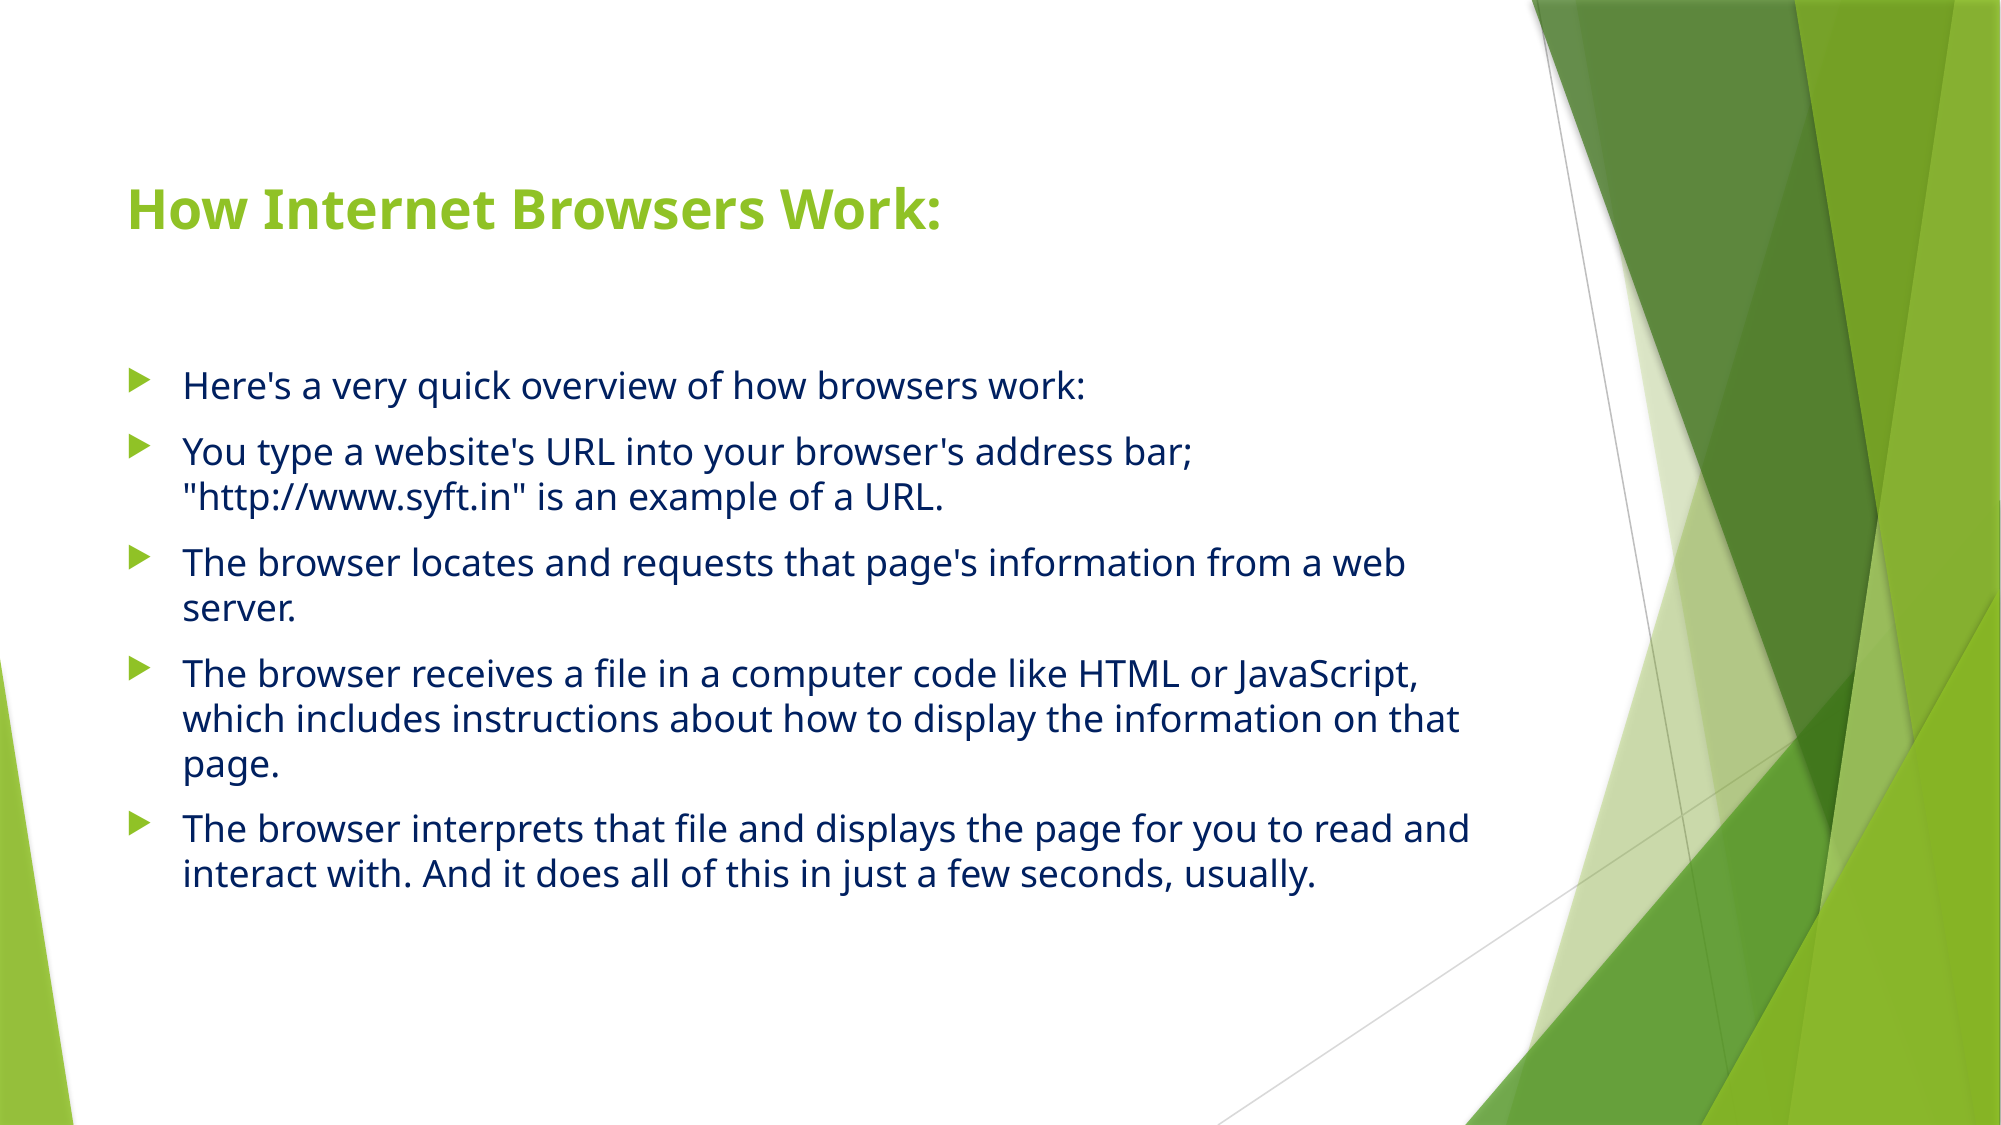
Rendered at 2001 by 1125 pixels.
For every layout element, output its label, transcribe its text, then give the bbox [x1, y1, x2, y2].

list Here's a very quick overview of how browsers work: You type a website's URL into your browser's address bar; "http://www.syft.in" is an example of a URL. The browser locates and requests that page's information from a web server. The browser receives a file in a computer code like HTML or JavaScript, which includes instructions about how to display the information on that page. The browser interprets that file and displays the page for you to read and interact with. And it does all of this in just a few seconds, usually. [111, 354, 1522, 992]
title How Internet Browsers Work: [111, 99, 1522, 317]
